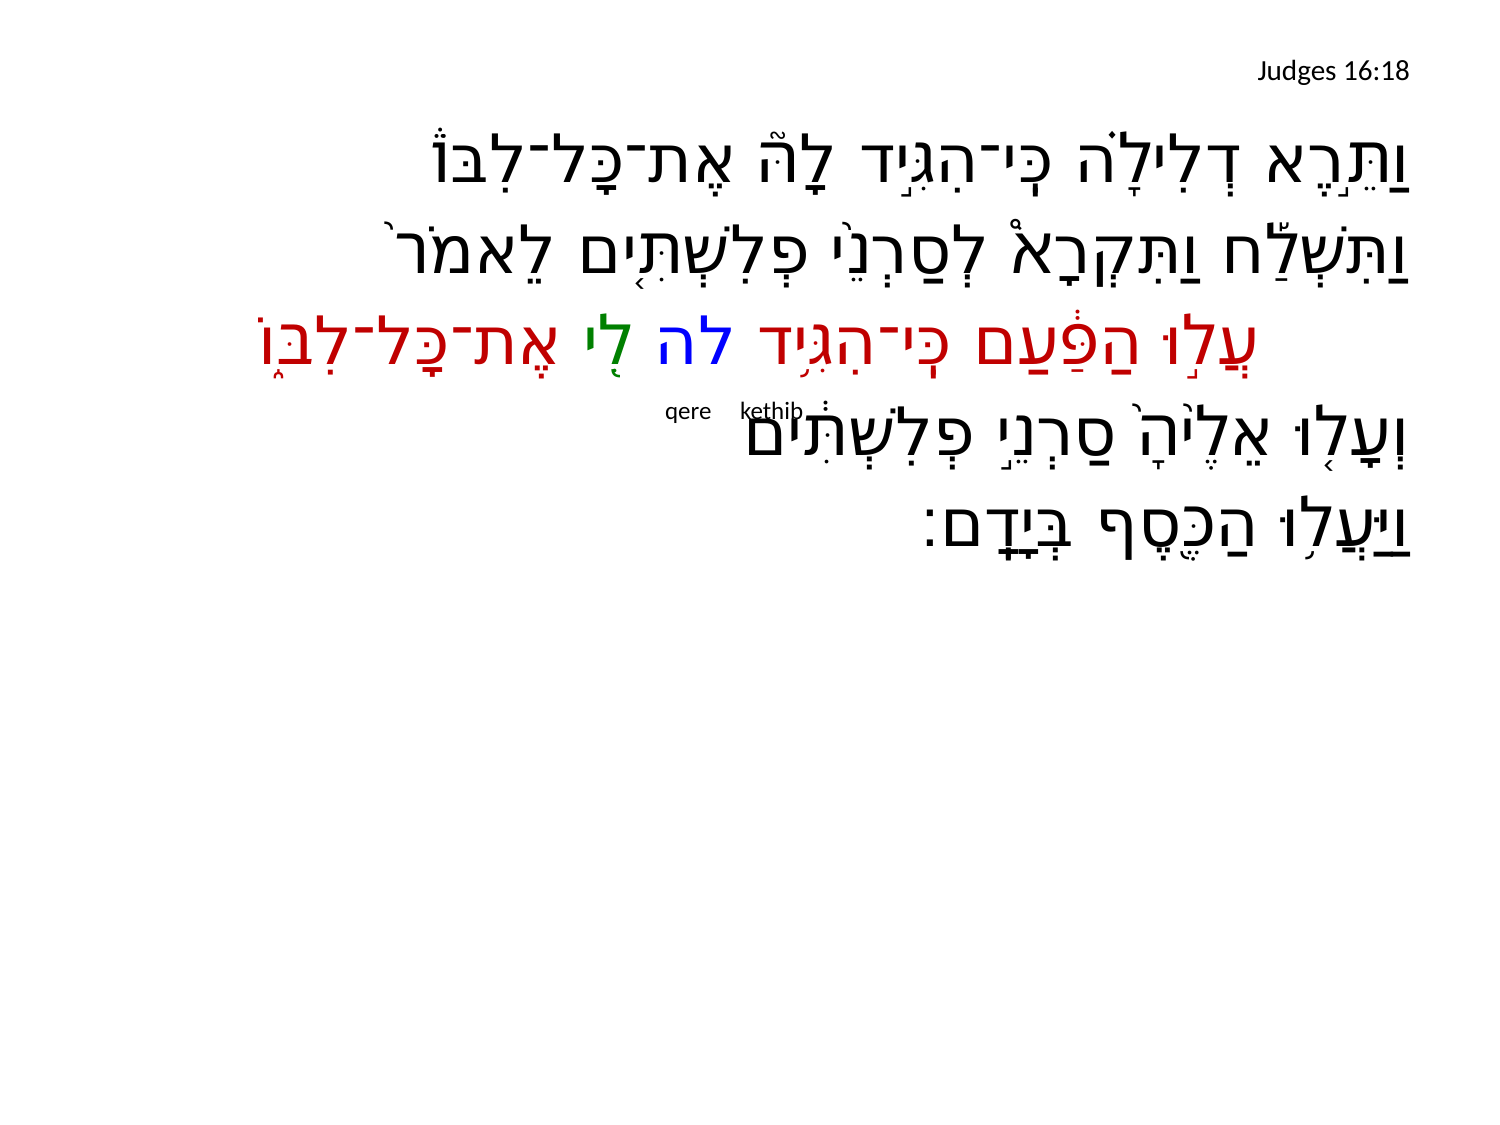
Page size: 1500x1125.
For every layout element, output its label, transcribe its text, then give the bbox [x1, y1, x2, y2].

text_box kethib [727, 387, 819, 433]
text_box qere [650, 387, 727, 433]
list וַתֵּ֣רֶא דְלִילָ֗ה כִּֽי־הִגִּ֣יד לָהּ֮ אֶת־כָּל־לִבּוֹ֒ וַתִּשְׁלַ֡ח וַתִּקְרָא֩ לְסַרְנֵ֨י פְלִשְׁתִּ֤ים לֵאמֹר֙ עֲל֣וּ הַפַּ֔עַם כִּֽי־הִגִּ֥יד לה לִ֖י אֶת־כָּל־לִבּ֑וֹ וְעָל֤וּ אֵלֶ֙יהָ֙ סַרְנֵ֣י פְלִשְׁתִּ֔ים וַיַּעֲל֥וּ הַכֶּ֖סֶף בְּיָדָֽם׃ [75, 112, 1425, 1005]
title Judges 16:18 [75, 45, 1425, 100]
